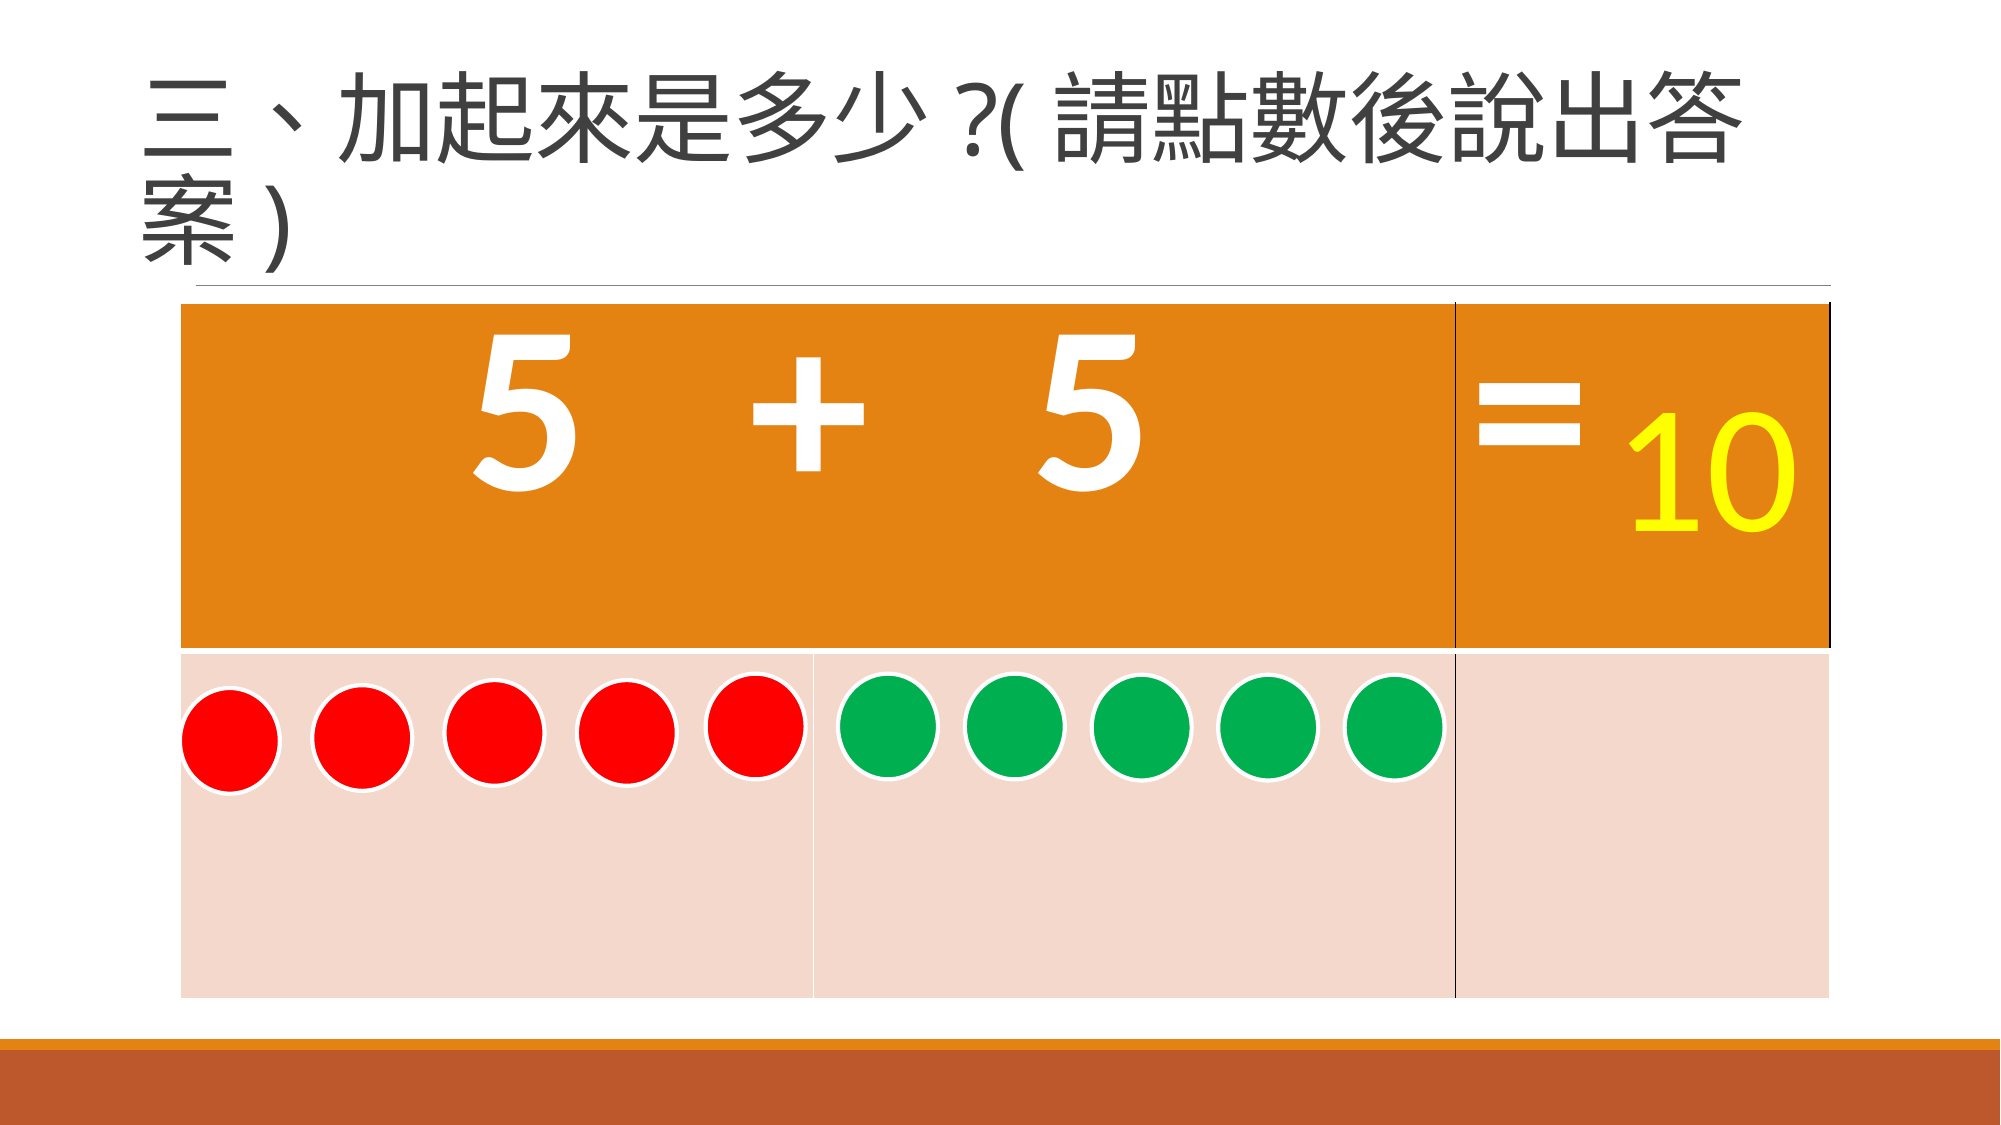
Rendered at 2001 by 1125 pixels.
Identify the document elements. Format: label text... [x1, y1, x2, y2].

text_box [835, 671, 941, 782]
text_box [1342, 672, 1447, 783]
table_cell [181, 654, 813, 998]
text_box [442, 677, 547, 788]
text_box 10 [1593, 340, 1820, 576]
table_header 5 + 5 [181, 304, 1455, 648]
text_box [574, 677, 679, 788]
text_box [703, 671, 808, 782]
title 三、加起來是多少?(請點數後說出答案) [123, 47, 1830, 285]
text_box [310, 683, 415, 793]
table_cell [1456, 654, 1829, 998]
table_cell [814, 654, 1455, 998]
text_box [177, 685, 282, 796]
text_box [962, 671, 1067, 782]
table_header = [1456, 304, 1829, 648]
text_box [1089, 672, 1194, 783]
text_box [1216, 672, 1321, 783]
